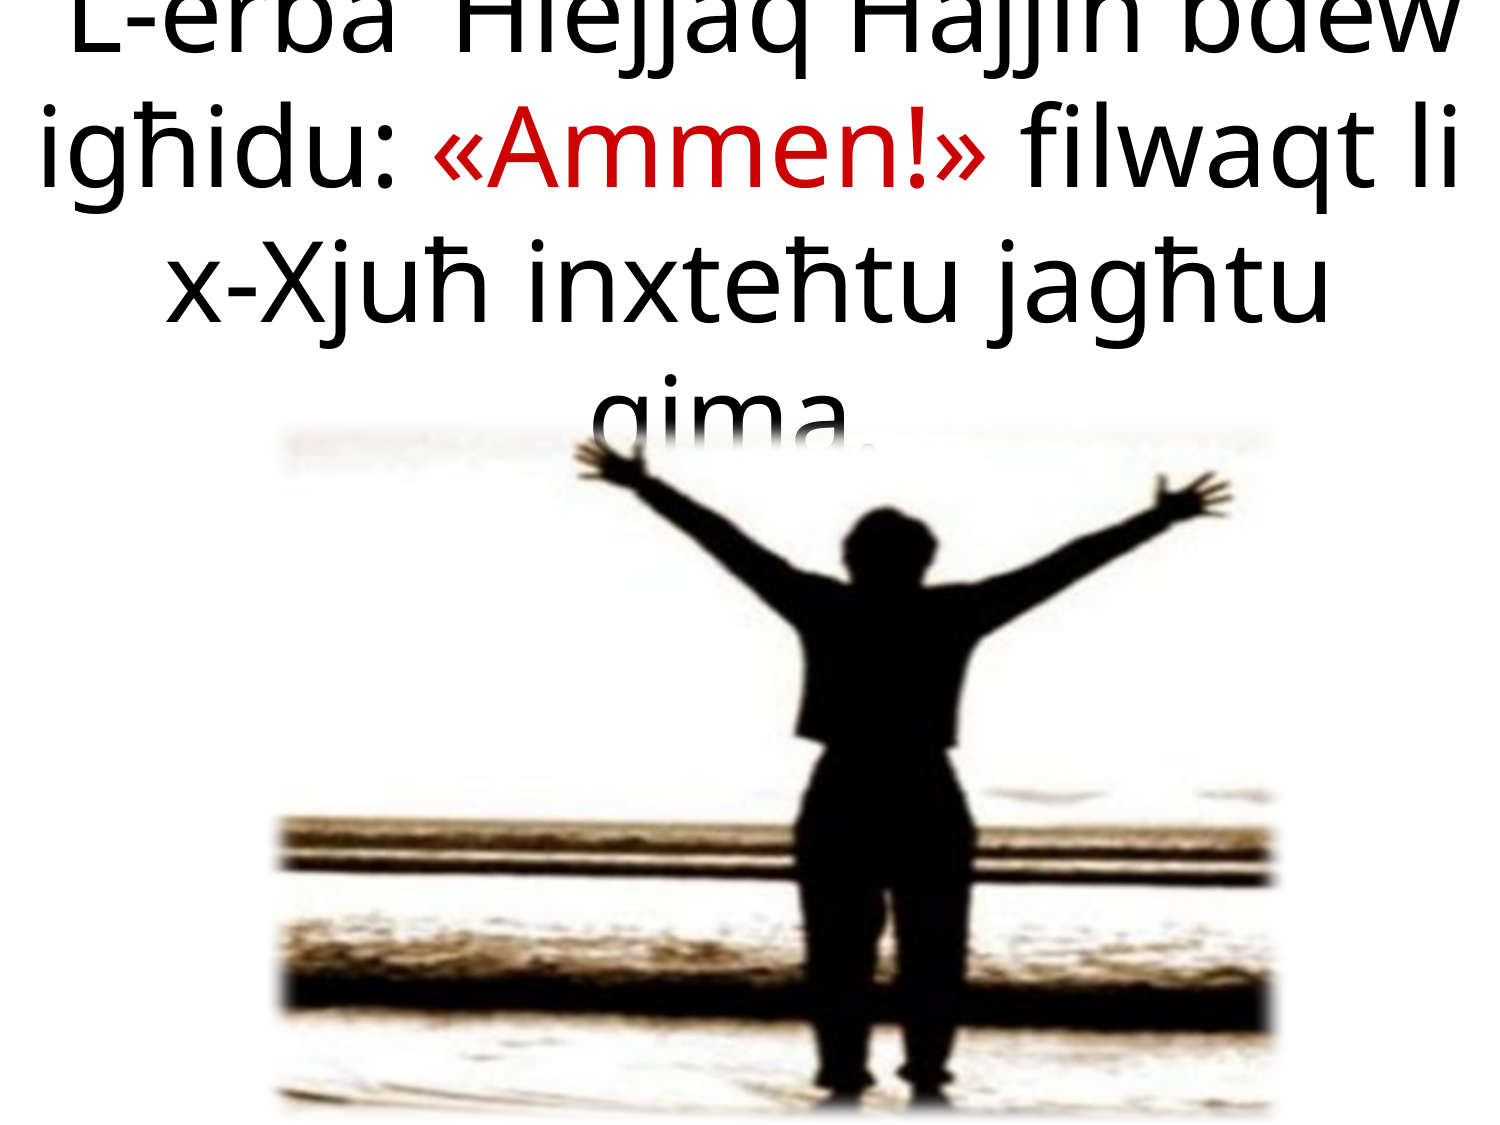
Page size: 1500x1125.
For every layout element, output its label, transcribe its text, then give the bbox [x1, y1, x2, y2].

picture [265, 416, 1288, 1125]
title L-erba’ Ħlejjaq Ħajjin bdew igħidu: «Ammen!» filwaqt li x-Xjuħ inxteħtu jagħtu qima. [0, 0, 1500, 422]
